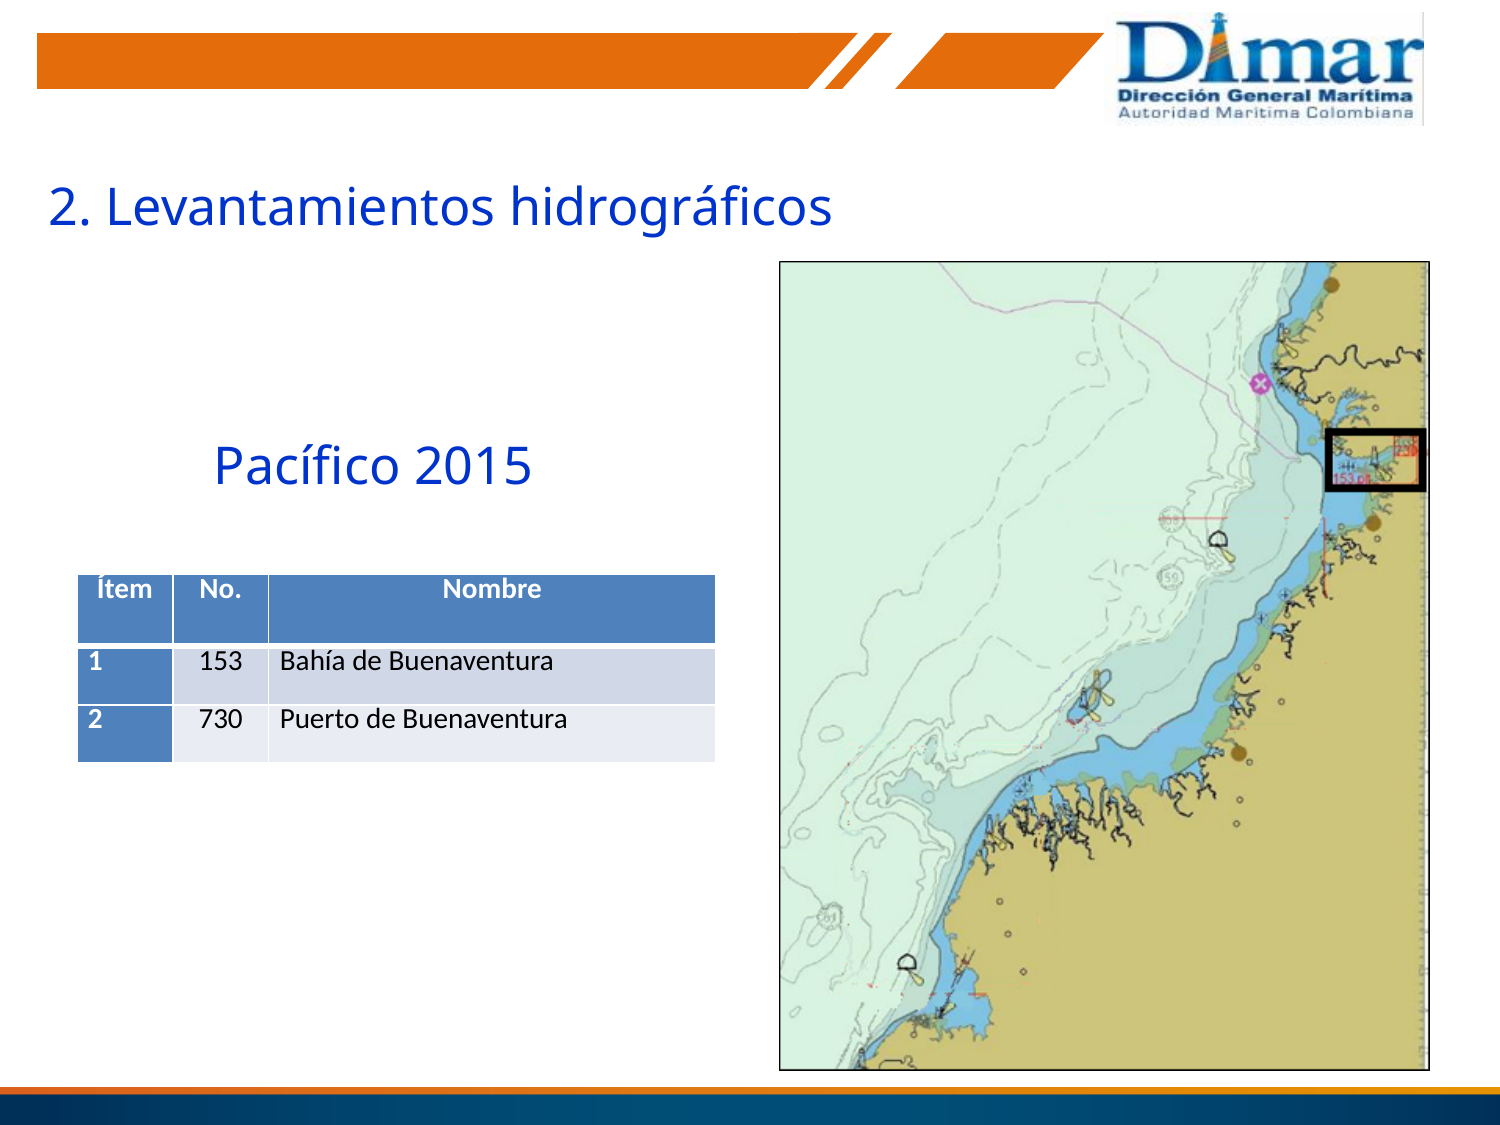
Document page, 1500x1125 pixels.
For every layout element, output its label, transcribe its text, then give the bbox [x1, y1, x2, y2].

table_cell 730 [174, 706, 268, 762]
picture [0, 1087, 1500, 1125]
table_header No. [174, 575, 268, 643]
table_header Nombre [269, 575, 715, 643]
table_cell 153 [174, 649, 268, 704]
table_cell Puerto de Buenaventura [269, 706, 715, 762]
table_cell 2 [78, 706, 172, 762]
table_cell 1 [78, 649, 172, 704]
picture [1104, 12, 1424, 126]
picture [779, 260, 1430, 1071]
text_box 2. Levantamientos hidrográficos [0, 165, 973, 244]
text_box Pacífico 2015 [123, 425, 774, 503]
table_header Ítem [78, 575, 172, 643]
table_cell Bahía de Buenaventura [269, 649, 715, 704]
